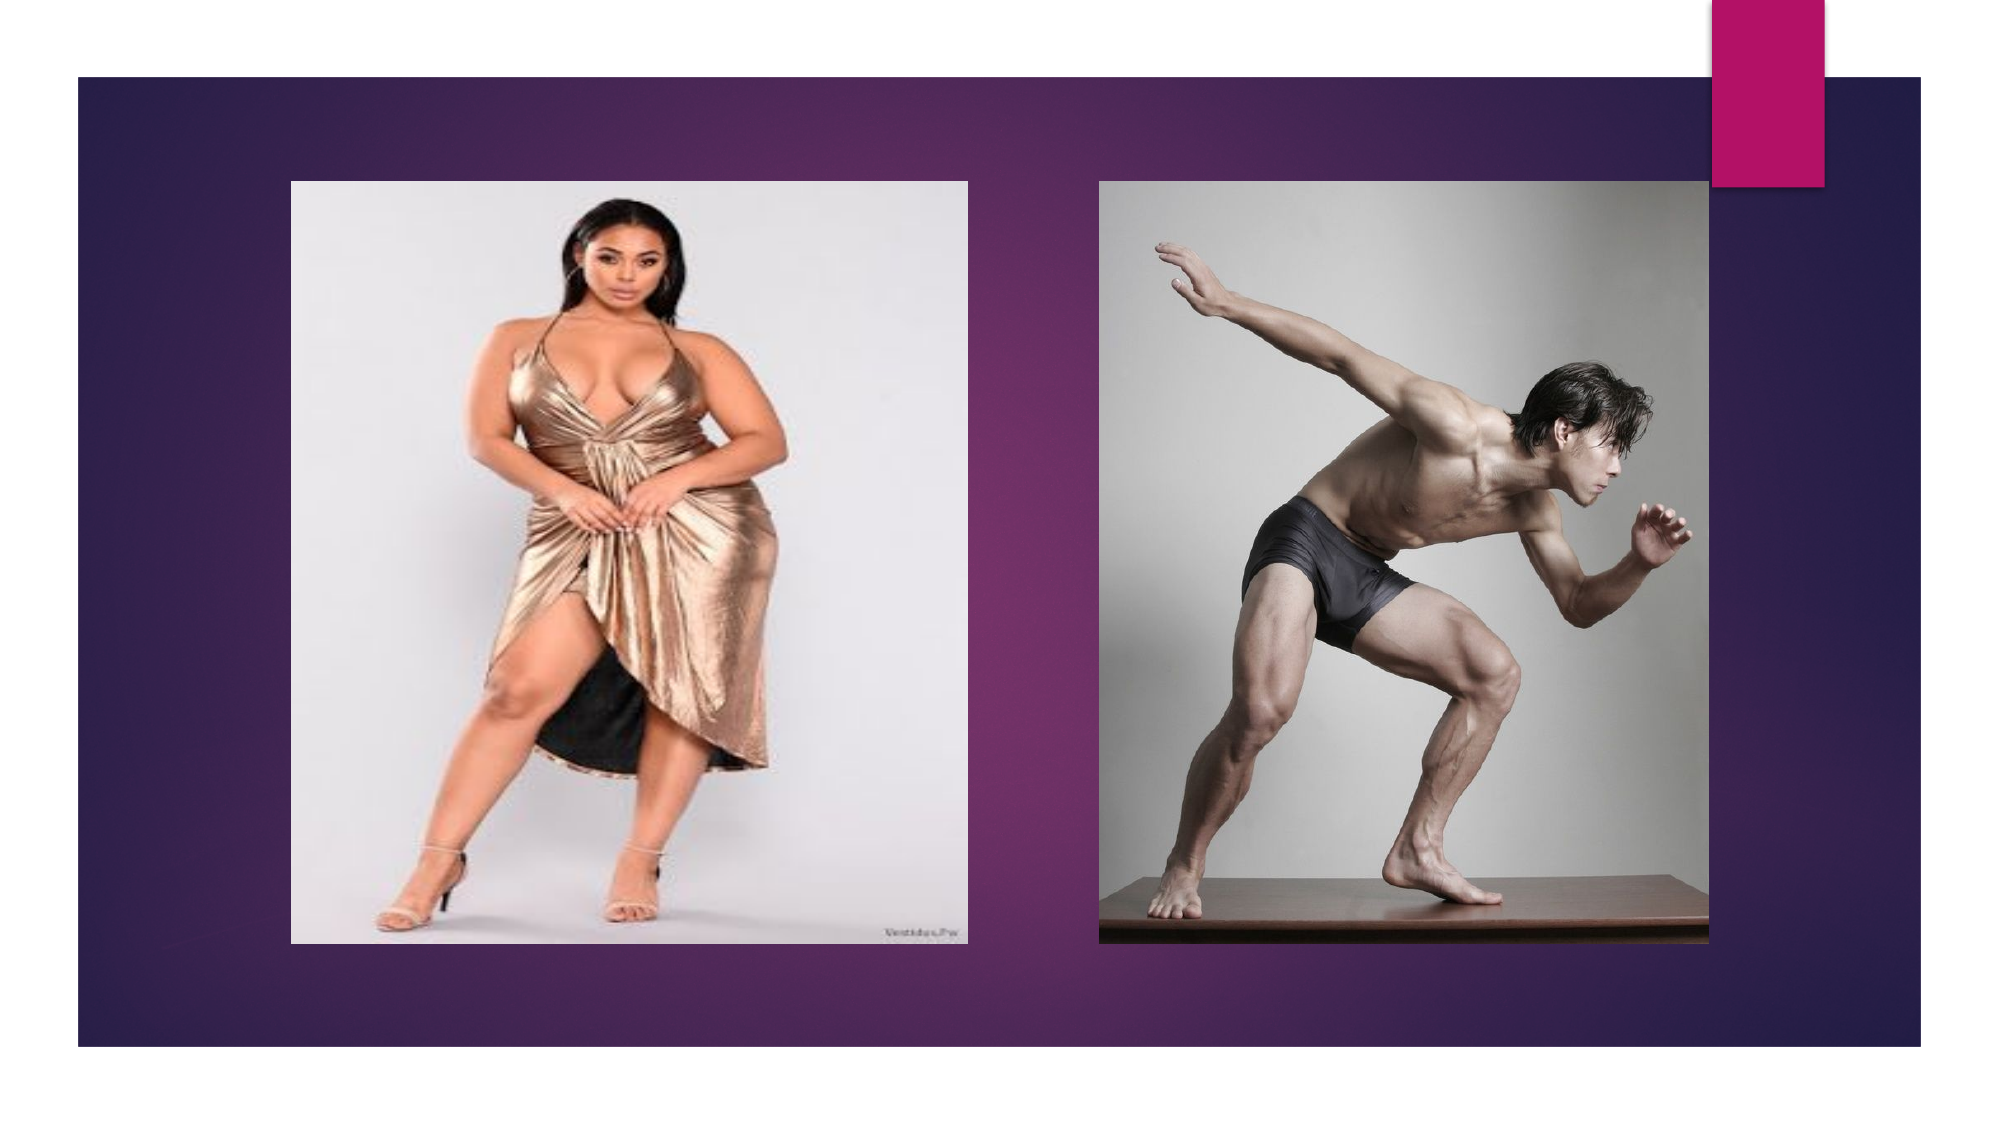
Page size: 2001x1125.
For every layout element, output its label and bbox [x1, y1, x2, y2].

picture [290, 181, 968, 944]
picture [1099, 181, 1709, 944]
